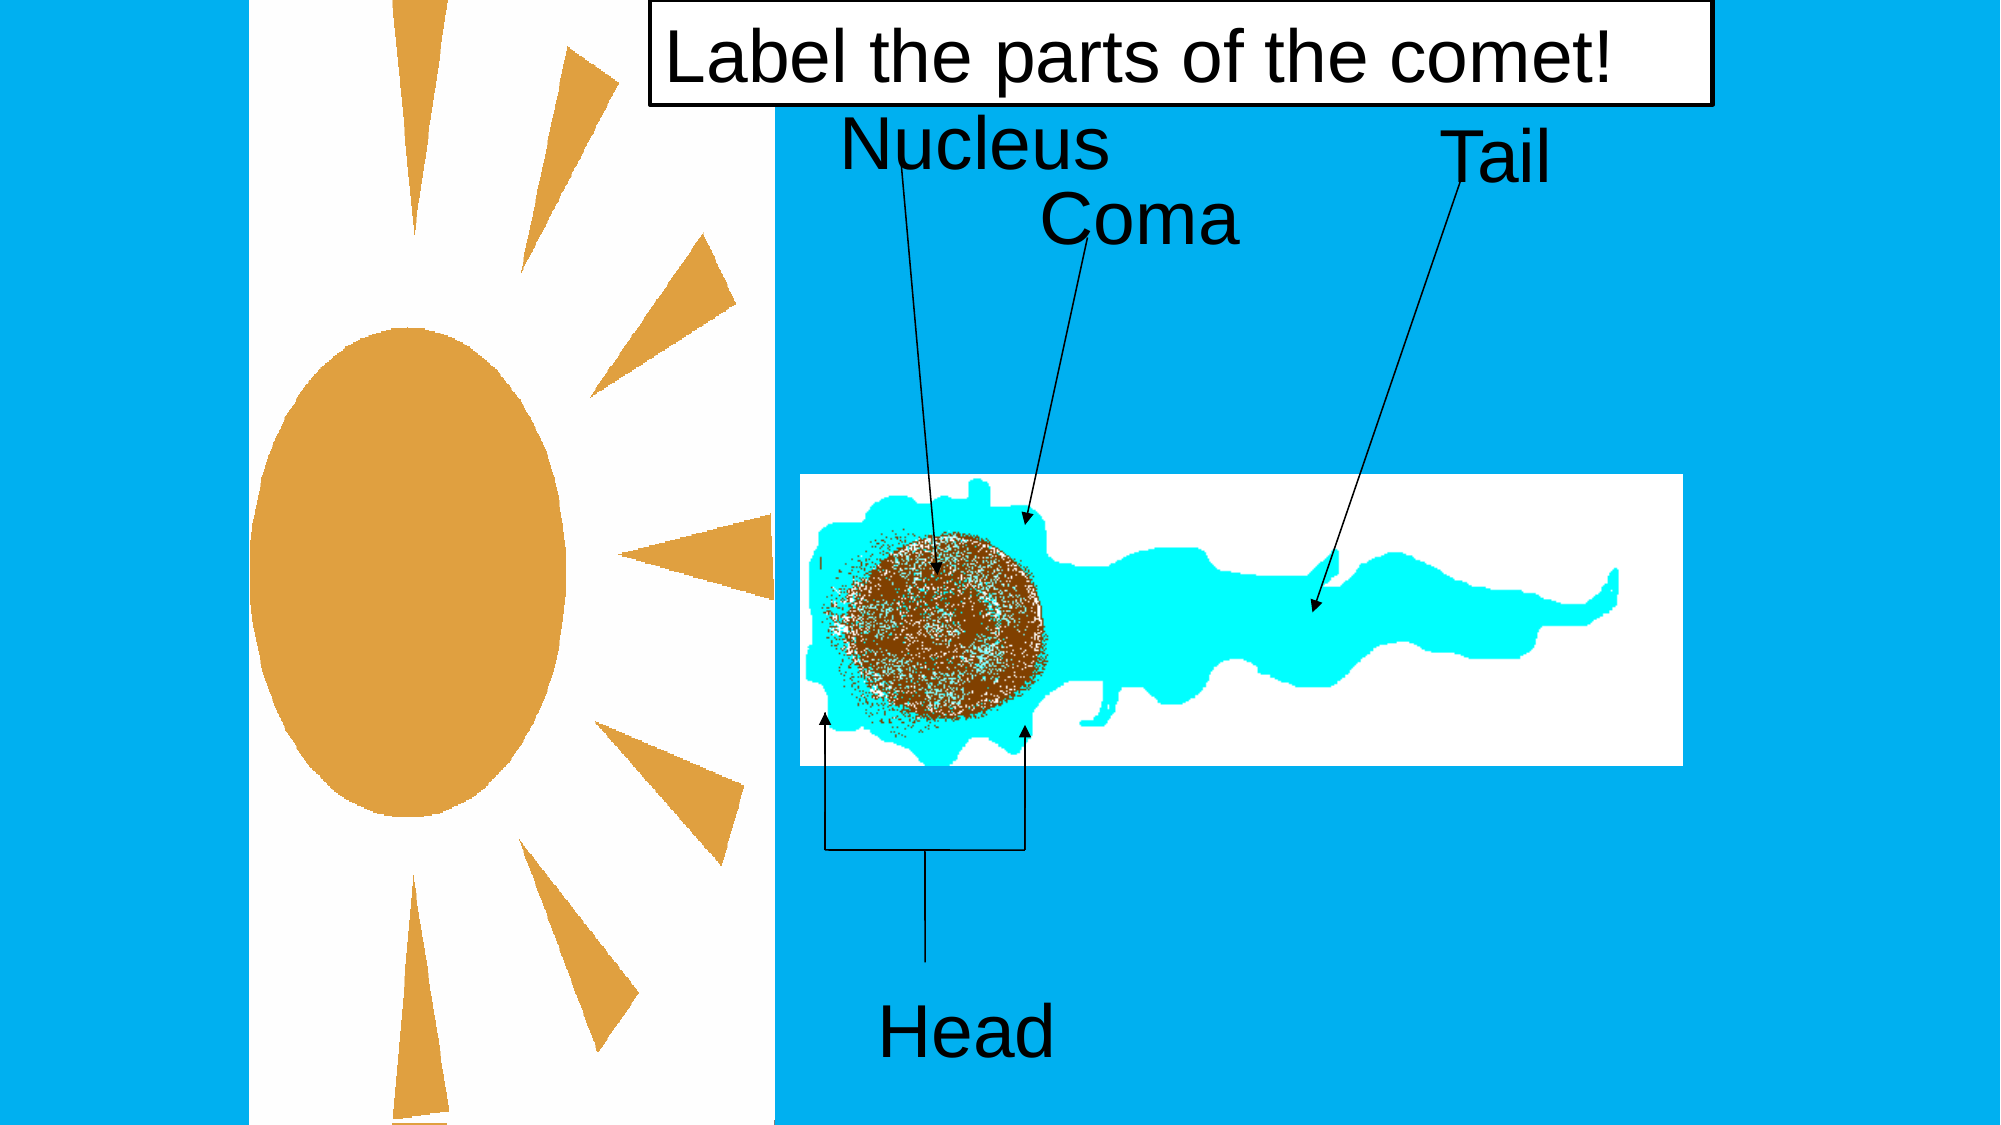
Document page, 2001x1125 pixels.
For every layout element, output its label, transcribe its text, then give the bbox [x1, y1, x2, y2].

text_box Tail [1425, 107, 1625, 205]
text_box Label the parts of the comet! [776, 0, 1715, 107]
picture [801, 475, 1682, 765]
text_box Coma [1024, 162, 1388, 268]
picture [250, 0, 776, 1125]
text_box Head [862, 974, 1138, 1080]
text_box Nucleus [824, 107, 1138, 193]
